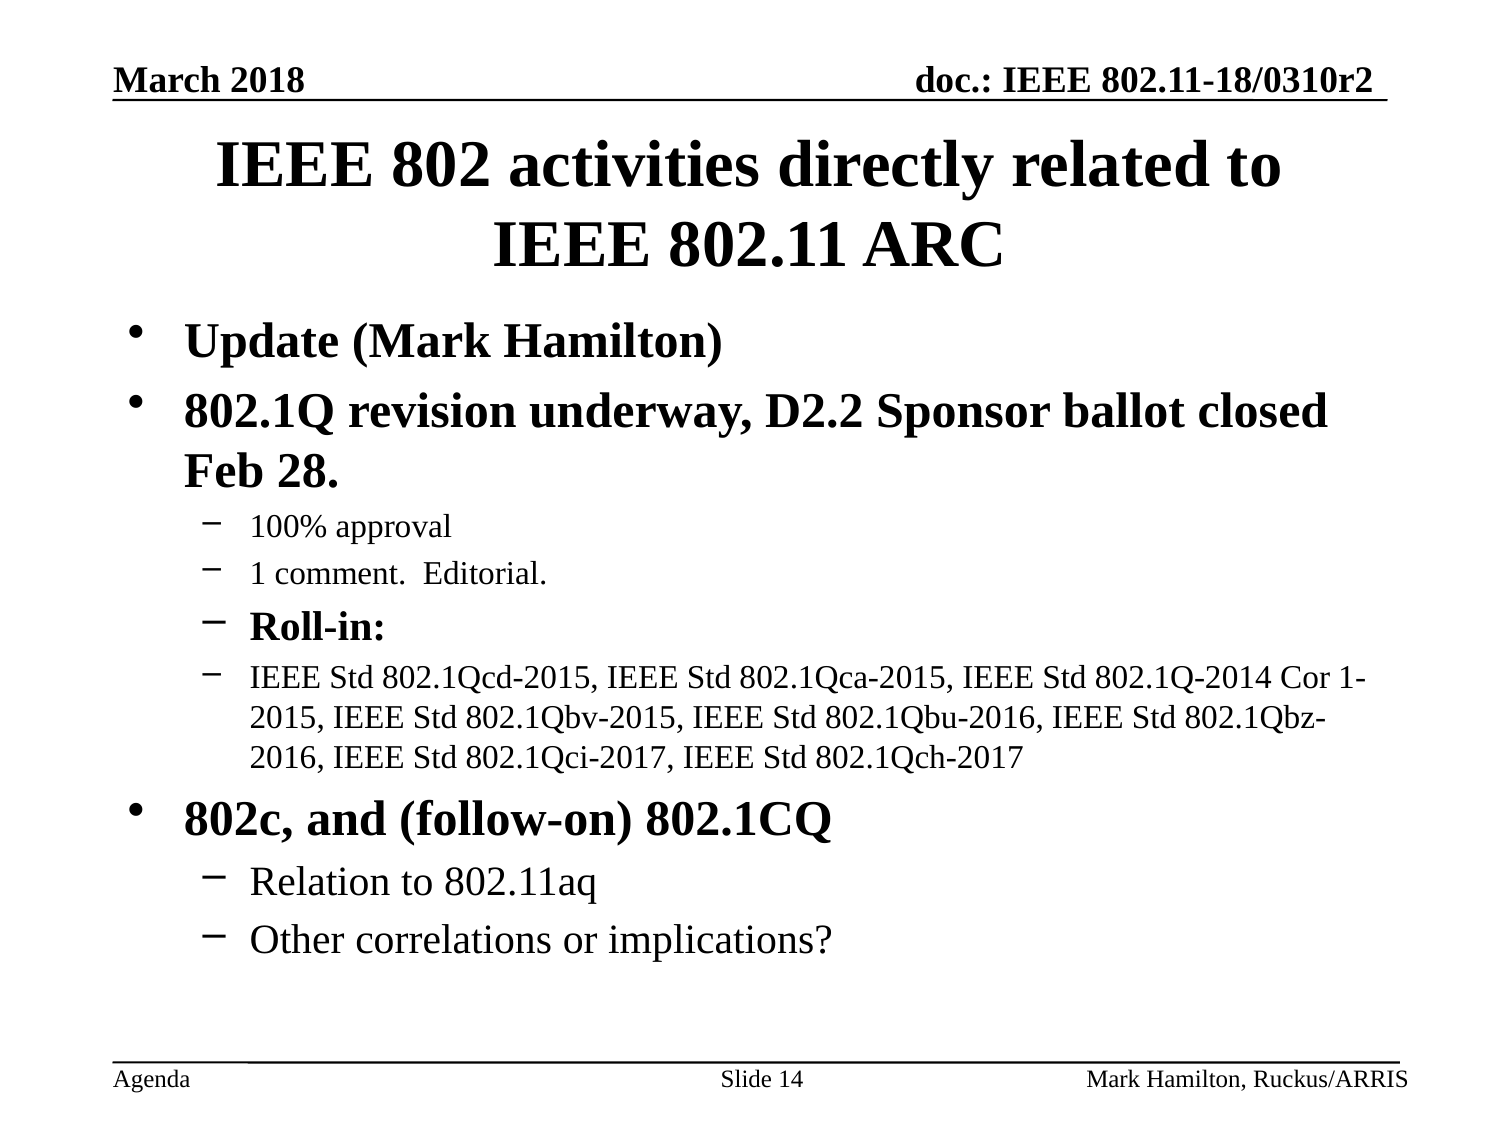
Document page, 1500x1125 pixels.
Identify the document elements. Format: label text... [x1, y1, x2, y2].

list Update (Mark Hamilton) 802.1Q revision underway, D2.2 Sponsor ballot closed Feb 28. 100% approval 1 comment. Editorial. Roll-in: IEEE Std 802.1Qcd-2015, IEEE Std 802.1Qca-2015, IEEE Std 802.1Q-2014 Cor 1-2015, IEEE Std 802.1Qbv-2015, IEEE Std 802.1Qbu-2016, IEEE Std 802.1Qbz-2016, IEEE Std 802.1Qci-2017, IEEE Std 802.1Qch-2017 802c, and (follow-on) 802.1CQ Relation to 802.11aq Other correlations or implications? [112, 299, 1388, 963]
title IEEE 802 activities directly related to IEEE 802.11 ARC [112, 112, 1388, 288]
